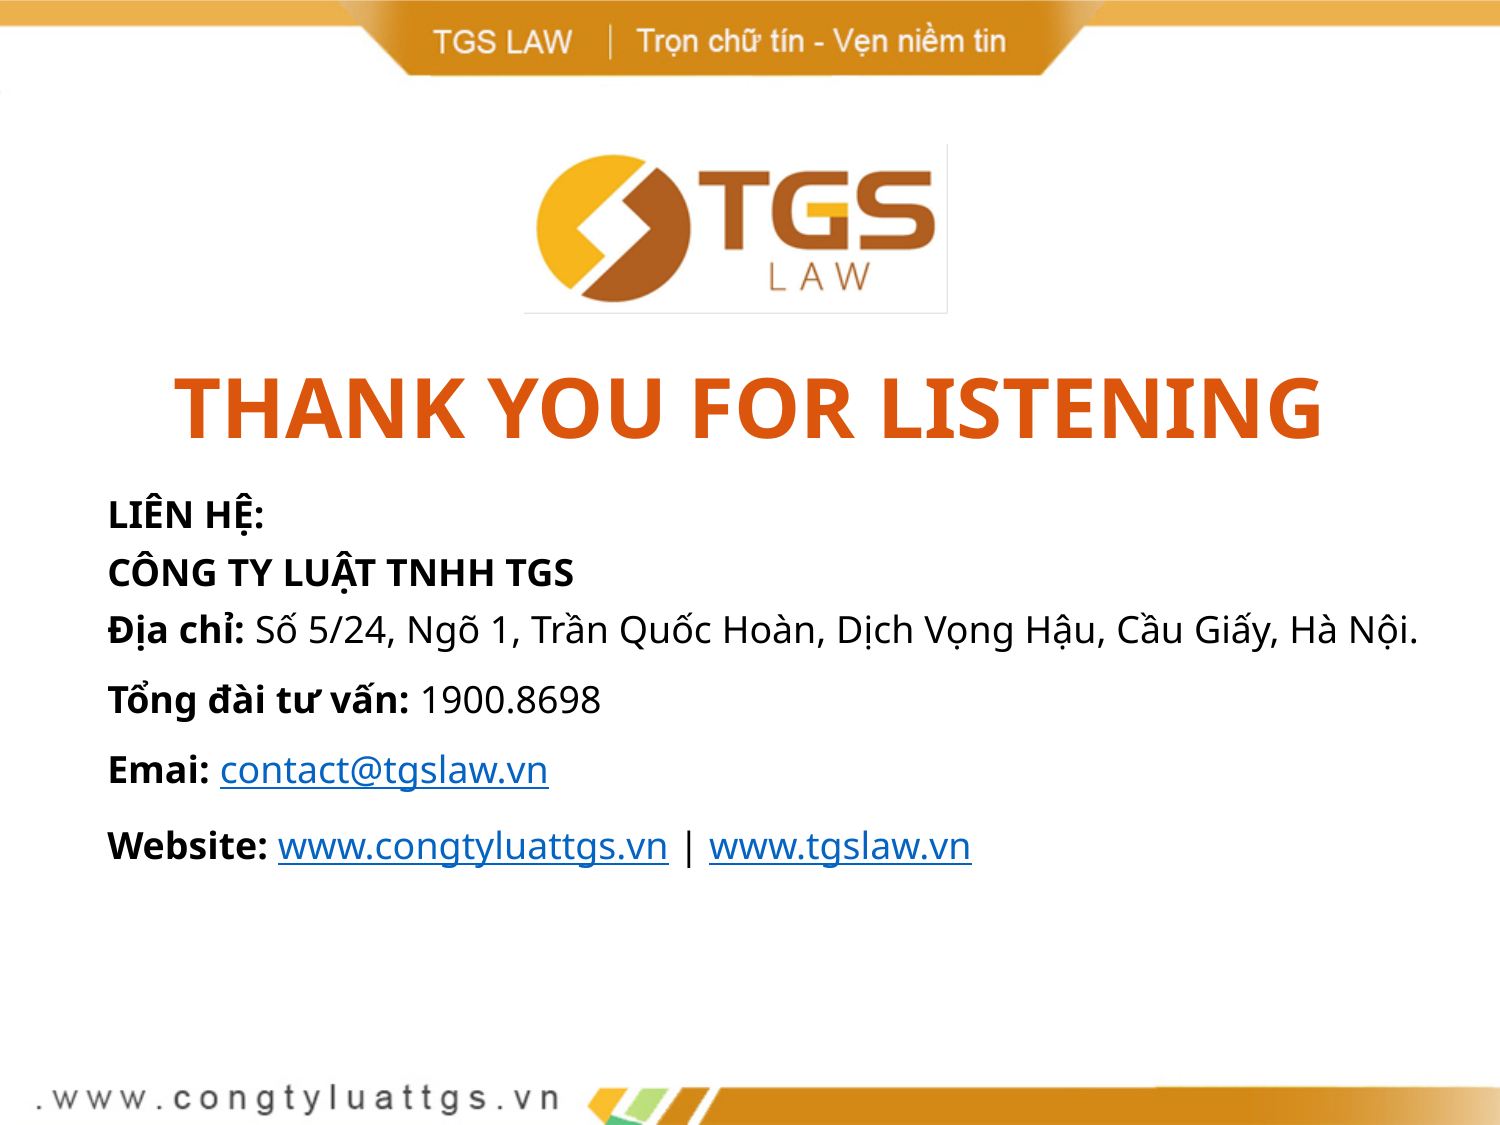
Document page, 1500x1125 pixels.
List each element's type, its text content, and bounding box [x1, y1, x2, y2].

text_box THANK YOU FOR LISTENING [74, 275, 1425, 463]
picture [0, 0, 1500, 1125]
text_box LIÊN HỆ: CÔNG TY LUẬT TNHH TGS Địa chỉ: Số 5/24, Ngõ 1, Trần Quốc Hoàn, Dịch Vọng Hậu, Cầu Giấy, Hà Nội. Tổng đài tư vấn: 1900.8698 Emai: contact@tgslaw.vn Website: www.congtyluattgs.vn | www.tgslaw.vn [92, 483, 1480, 996]
